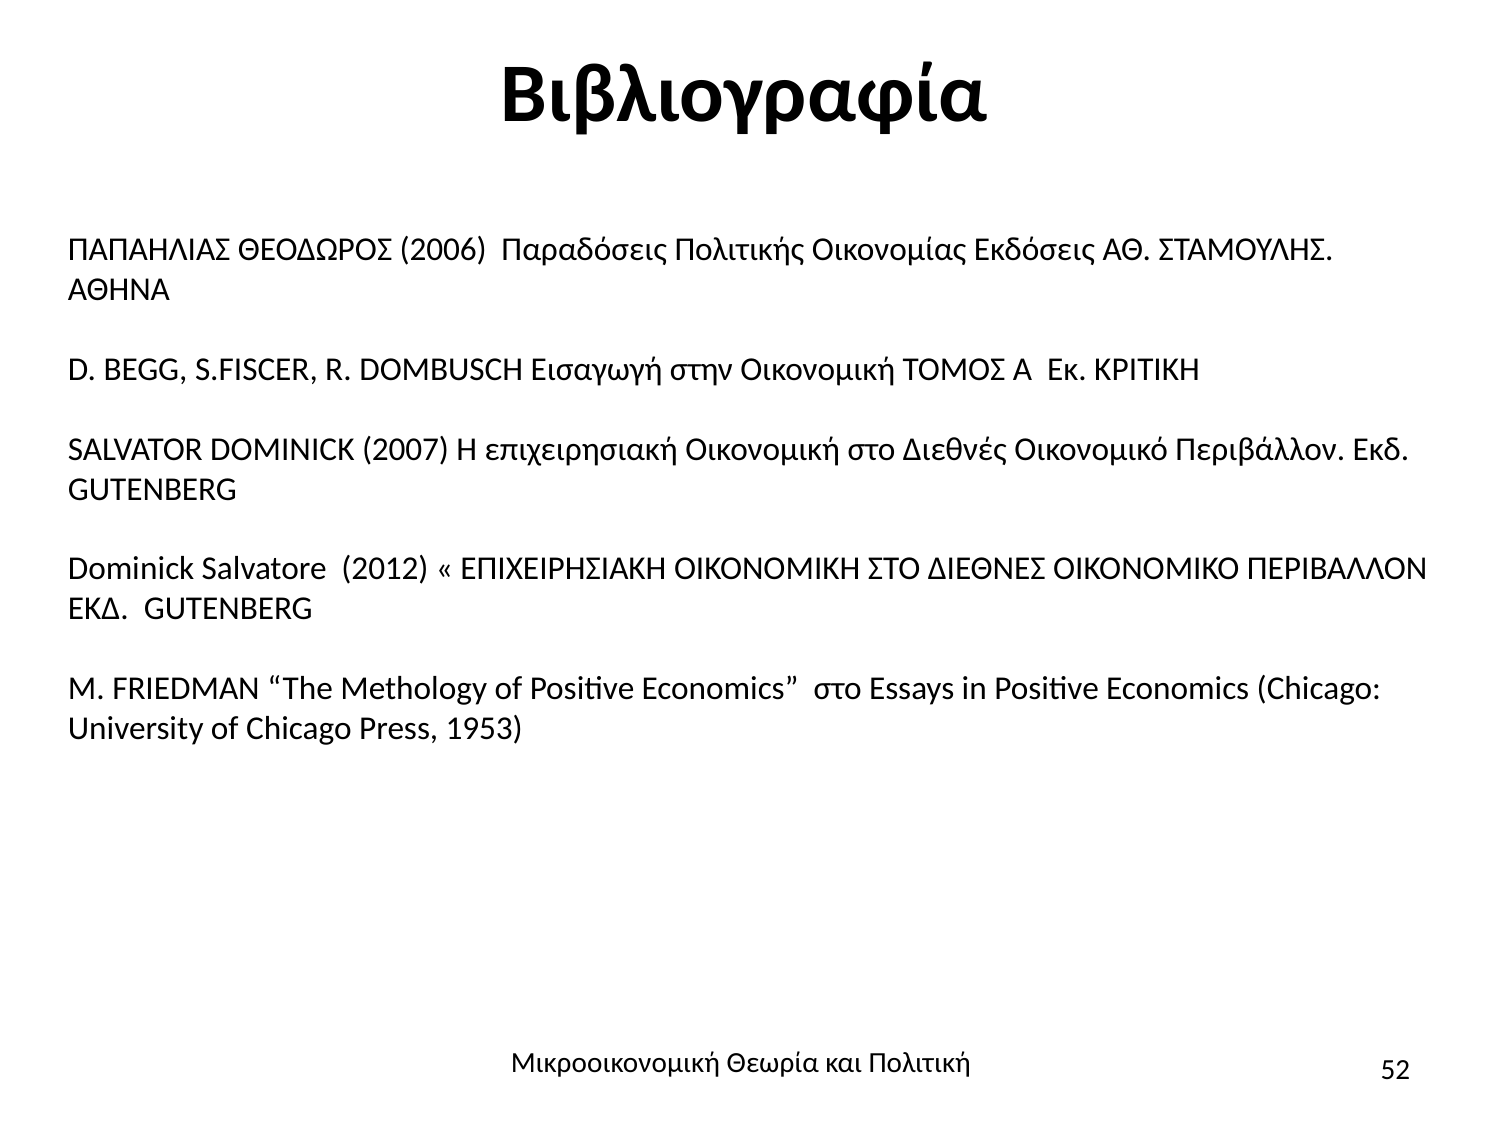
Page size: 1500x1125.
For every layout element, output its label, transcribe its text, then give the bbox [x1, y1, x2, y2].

text_box ΠΑΠΑΗΛΙΑΣ ΘΕΟΔΩΡΟΣ (2006) Παραδόσεις Πολιτικής Οικονομίας Εκδόσεις ΑΘ. ΣΤΑΜΟΥΛΗΣ. ΑΘΗΝΑ D. BEGG, S.FISCER, R. DOMBUSCH Εισαγωγή στην Οικονομική ΤΟΜΟΣ Α Eκ. ΚΡΙΤΙΚΗ SALVATOR DOMINICK (2007) Η επιχειρησιακή Οικονομική στο Διεθνές Οικονομικό Περιβάλλον. Εκδ. GUTENBERG Dominick Salvatore (2012) « ΕΠΙΧΕΙΡΗΣΙΑΚΗ ΟΙΚΟΝΟΜΙΚΗ ΣΤΟ ΔΙΕΘΝΕΣ ΟΙΚΟΝΟΜΙΚΟ ΠΕΡΙΒΑΛΛΟΝ ΕΚΔ. GUTENBERG M. FRIEDMAN “The Methology of Positive Economics” στο Essays in Positive Economics (Chicago: University of Chicago Press, 1953) [53, 219, 1459, 794]
text_box 52 [1074, 1042, 1425, 1103]
title Βιβλιογραφία [78, 21, 1429, 156]
text_box Μικροοικονομική Θεωρία και Πολιτική [392, 1035, 1091, 1119]
